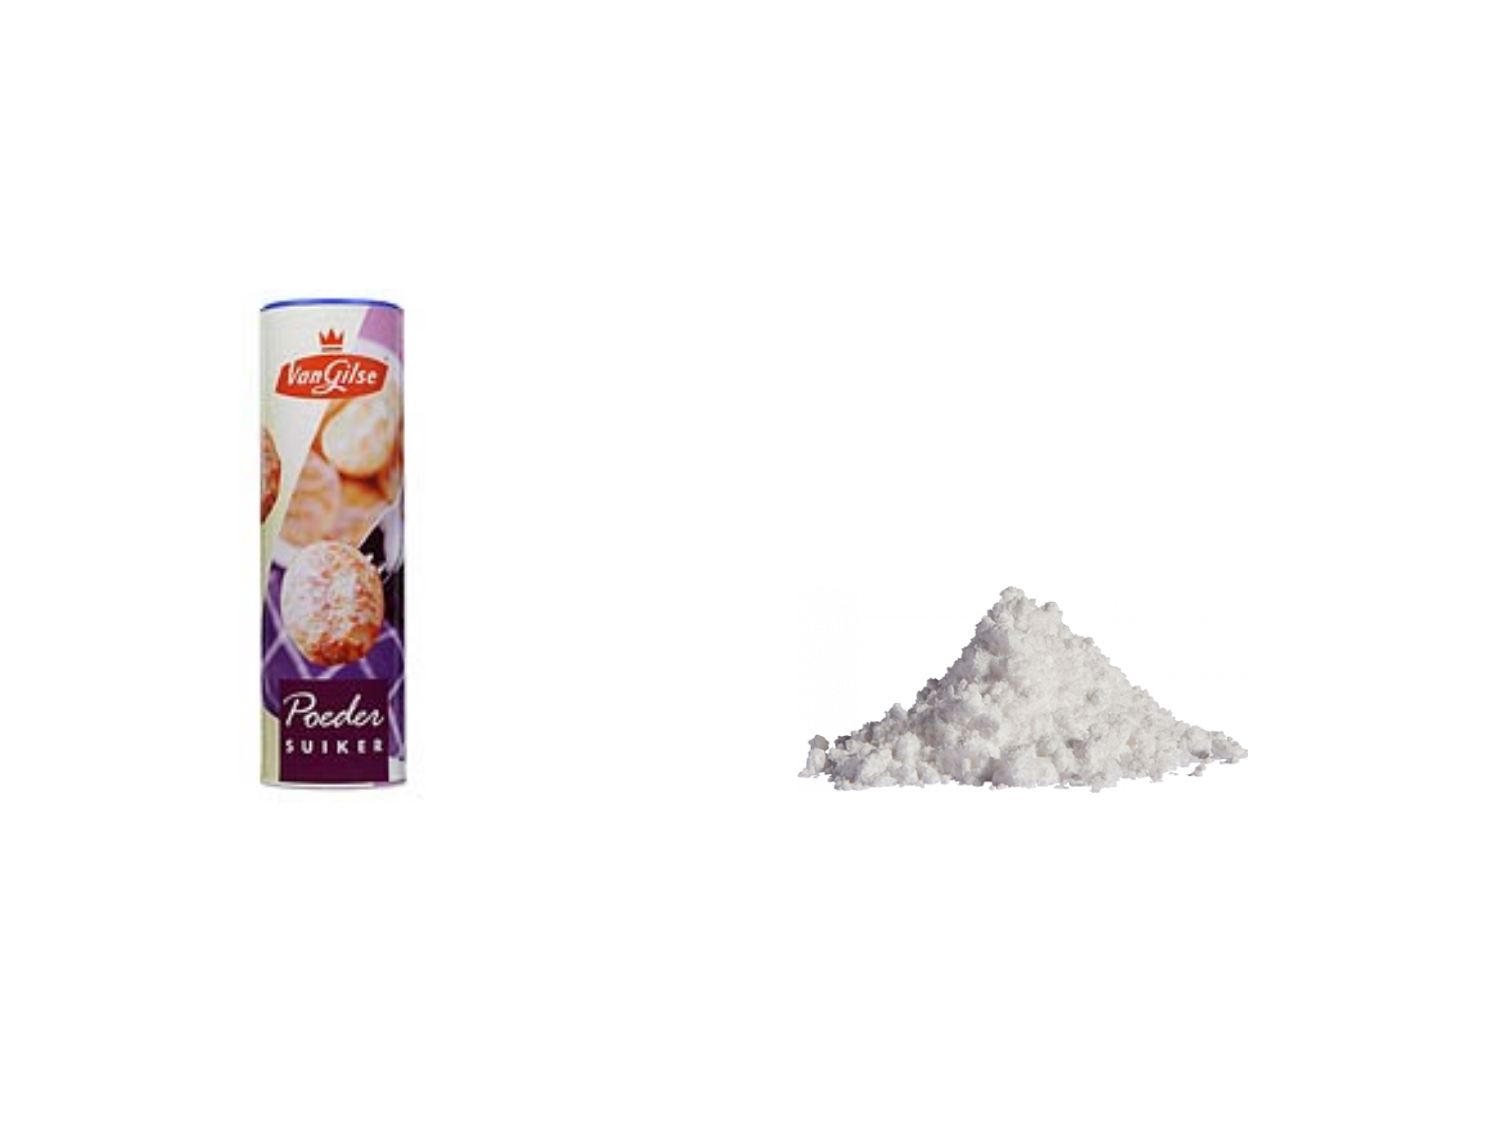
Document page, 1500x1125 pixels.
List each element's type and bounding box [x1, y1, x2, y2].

picture [76, 289, 591, 803]
picture [796, 463, 1248, 915]
